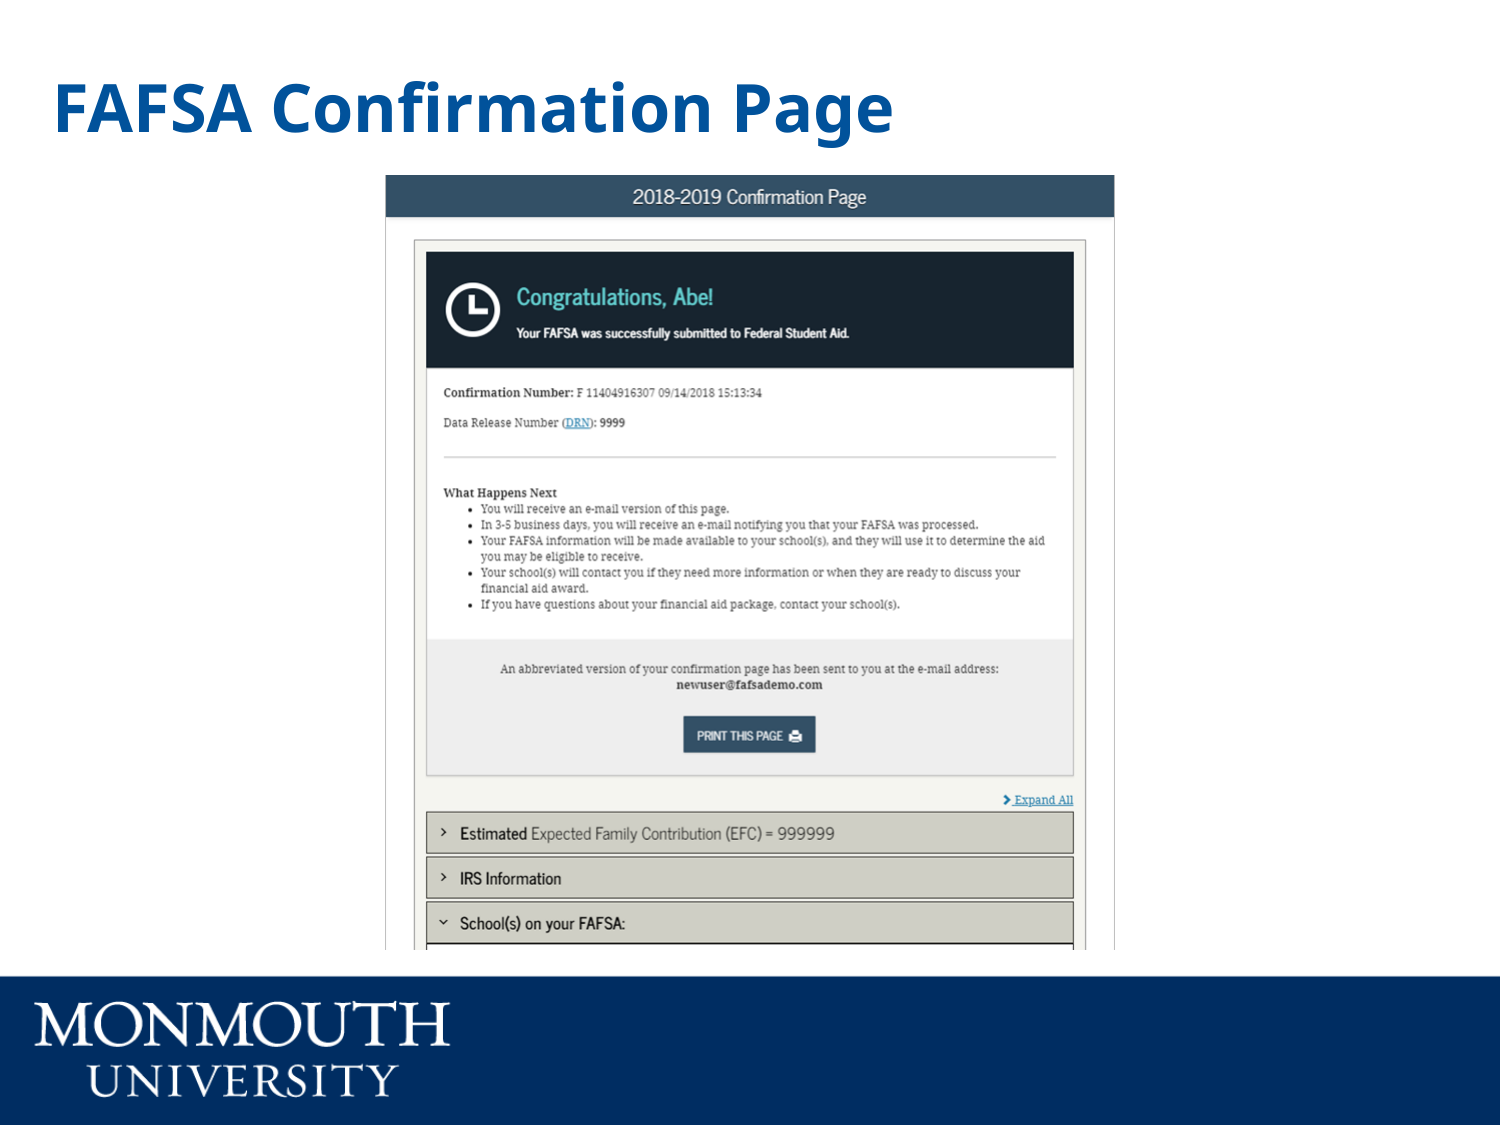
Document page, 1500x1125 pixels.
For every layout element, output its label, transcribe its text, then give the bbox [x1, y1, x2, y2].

picture [0, 0, 1500, 1125]
title FAFSA Confirmation Page [37, 12, 1388, 201]
